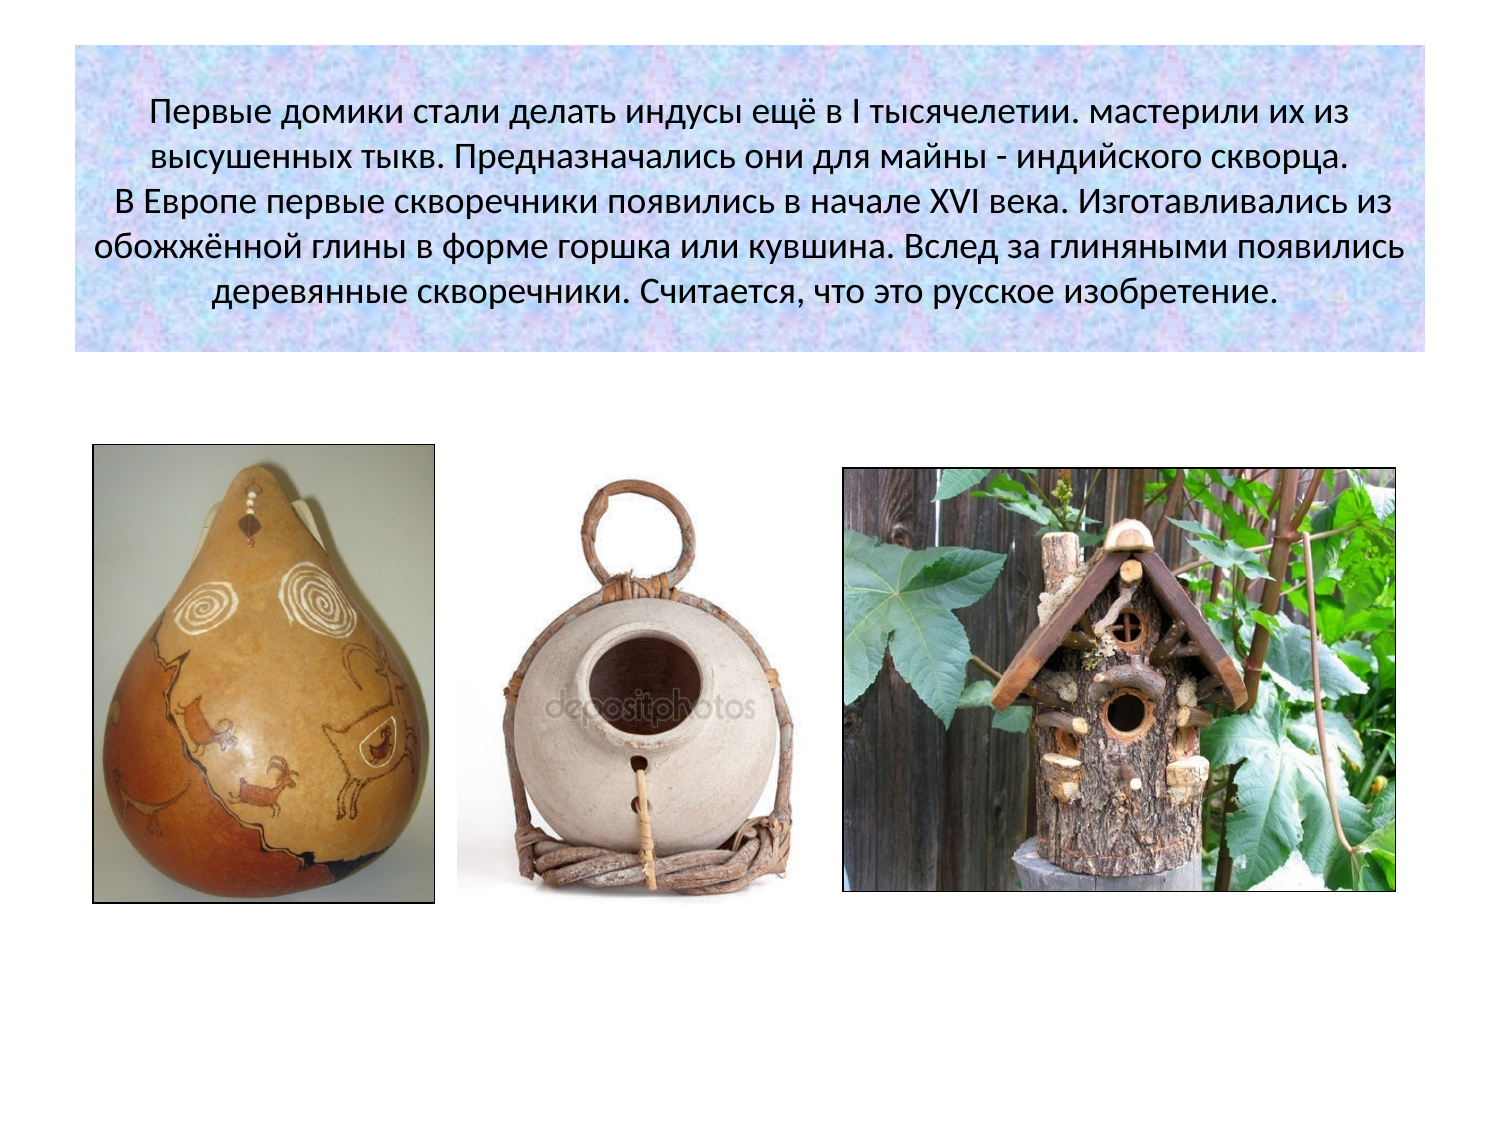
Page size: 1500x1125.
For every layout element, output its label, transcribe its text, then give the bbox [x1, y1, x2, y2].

picture [456, 421, 1395, 927]
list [93, 445, 434, 903]
title Первые домики стали делать индусы ещё в I тысячелетии. мастерили их из высушенных тыкв. Предназначались они для майны - индийского скворца. В Европе первые скворечники появились в начале XVI века. Изготавливались из обожжённой глины в форме горшка или кувшина. Вслед за глиняными появились деревянные скворечники. Считается, что это русское изобретение. [75, 45, 1425, 352]
